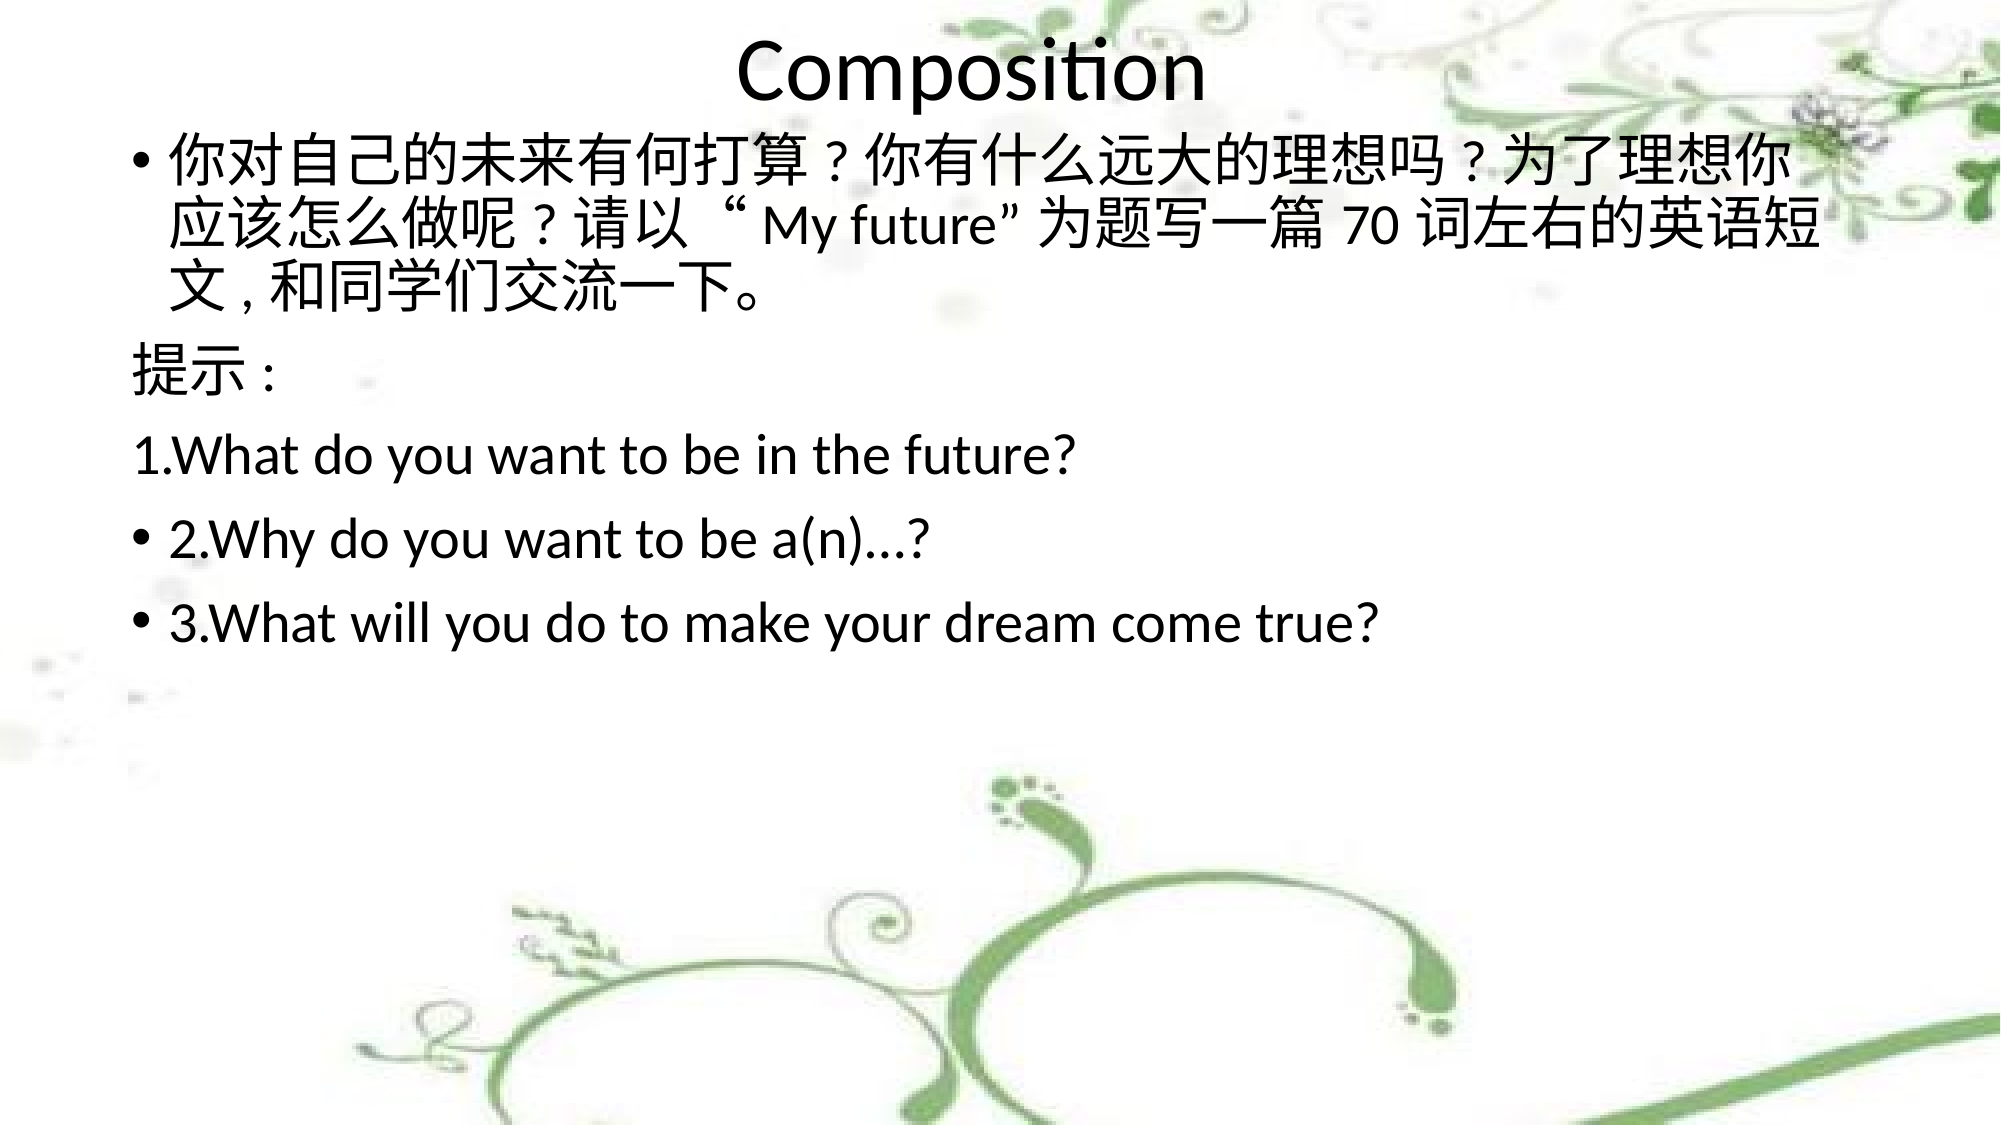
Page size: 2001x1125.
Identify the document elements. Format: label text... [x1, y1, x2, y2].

title Composition [110, 0, 1836, 180]
picture [0, 0, 2001, 1125]
list 你对自己的未来有何打算?你有什么远大的理想吗?为了理想你应该怎么做呢?请以“My future”为题写一篇70词左右的英语短文,和同学们交流一下。 提示: 1.What do you want to be in the future? 2.Why do you want to be a(n)…? 3.What will you do to make your dream come true? [116, 124, 1841, 838]
